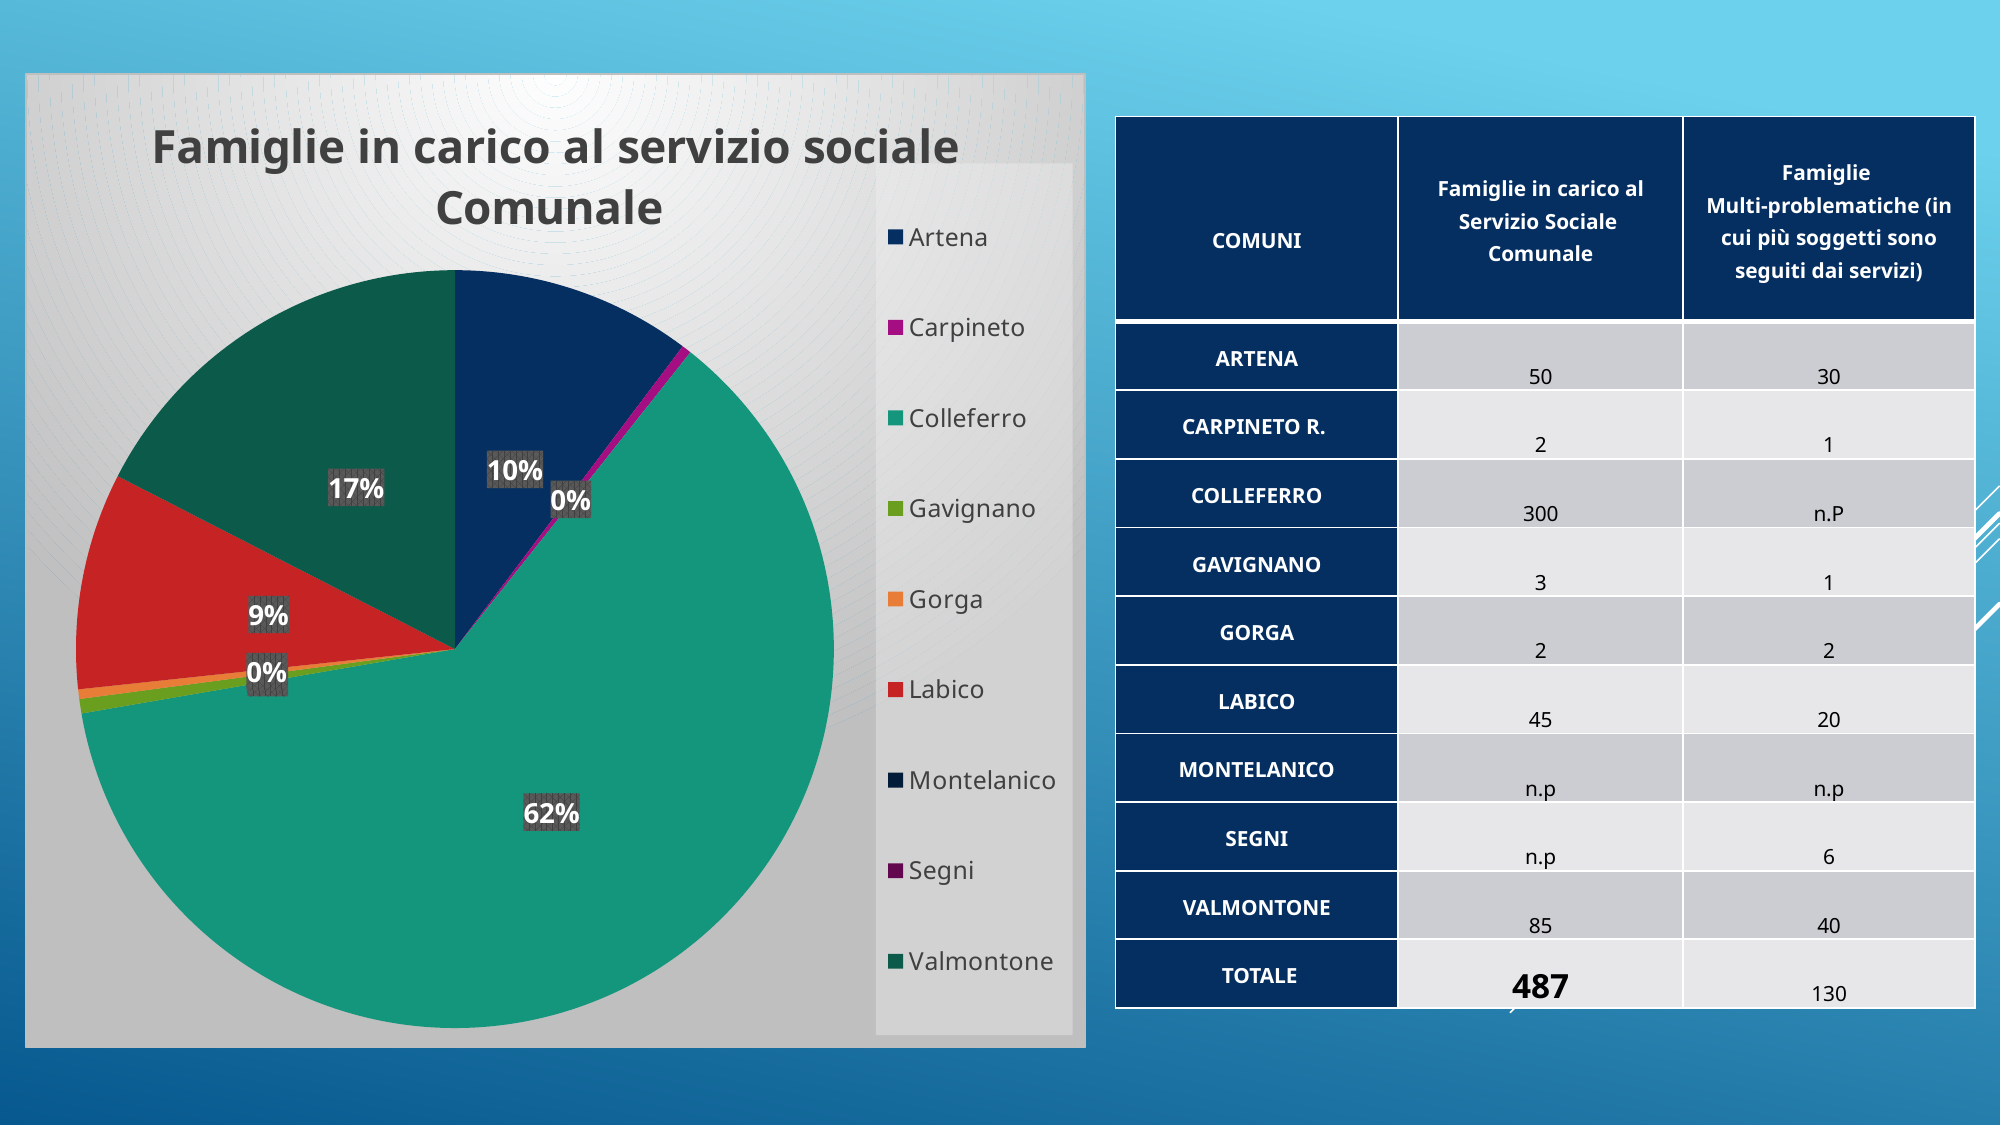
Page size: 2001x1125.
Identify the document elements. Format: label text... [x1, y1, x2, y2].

table_header Famiglie Multi-problematiche (in cui più soggetti sono seguiti dai servizi) [1684, 117, 1974, 319]
table_cell 1 [1684, 528, 1974, 595]
table_cell 50 [1399, 324, 1682, 389]
table_cell n.P [1684, 460, 1974, 527]
table_cell 2 [1684, 597, 1974, 664]
table_cell 30 [1684, 324, 1974, 389]
table_cell n.p [1399, 803, 1682, 870]
table_cell ARTENA [1116, 324, 1397, 389]
table_cell n.p [1684, 734, 1974, 801]
table_cell 2 [1399, 597, 1682, 664]
table_cell MONTELANICO [1116, 734, 1397, 801]
table_cell 45 [1399, 666, 1682, 733]
table_cell 20 [1684, 666, 1974, 733]
table_header Famiglie in carico al Servizio Sociale Comunale [1399, 117, 1682, 319]
table_cell 6 [1684, 803, 1974, 870]
table_cell 487 [1399, 940, 1682, 1007]
table_header COMUNI [1116, 117, 1397, 319]
table_cell COLLEFERRO [1116, 460, 1397, 527]
table_cell 300 [1399, 460, 1682, 527]
table_cell GORGA [1116, 597, 1397, 664]
table_cell 130 [1684, 940, 1974, 1007]
table_cell SEGNI [1116, 803, 1397, 870]
table_cell 40 [1684, 872, 1974, 938]
chart [24, 73, 1087, 1049]
table_cell TOTALE [1116, 940, 1397, 1007]
table_cell GAVIGNANO [1116, 528, 1397, 595]
table_cell VALMONTONE [1116, 872, 1397, 938]
table_cell 85 [1399, 872, 1682, 938]
table_cell 3 [1399, 528, 1682, 595]
table_cell n.p [1399, 734, 1682, 801]
table_cell CARPINETO R. [1116, 391, 1397, 458]
table_cell 2 [1399, 391, 1682, 458]
table_cell LABICO [1116, 666, 1397, 733]
table_cell 1 [1684, 391, 1974, 458]
